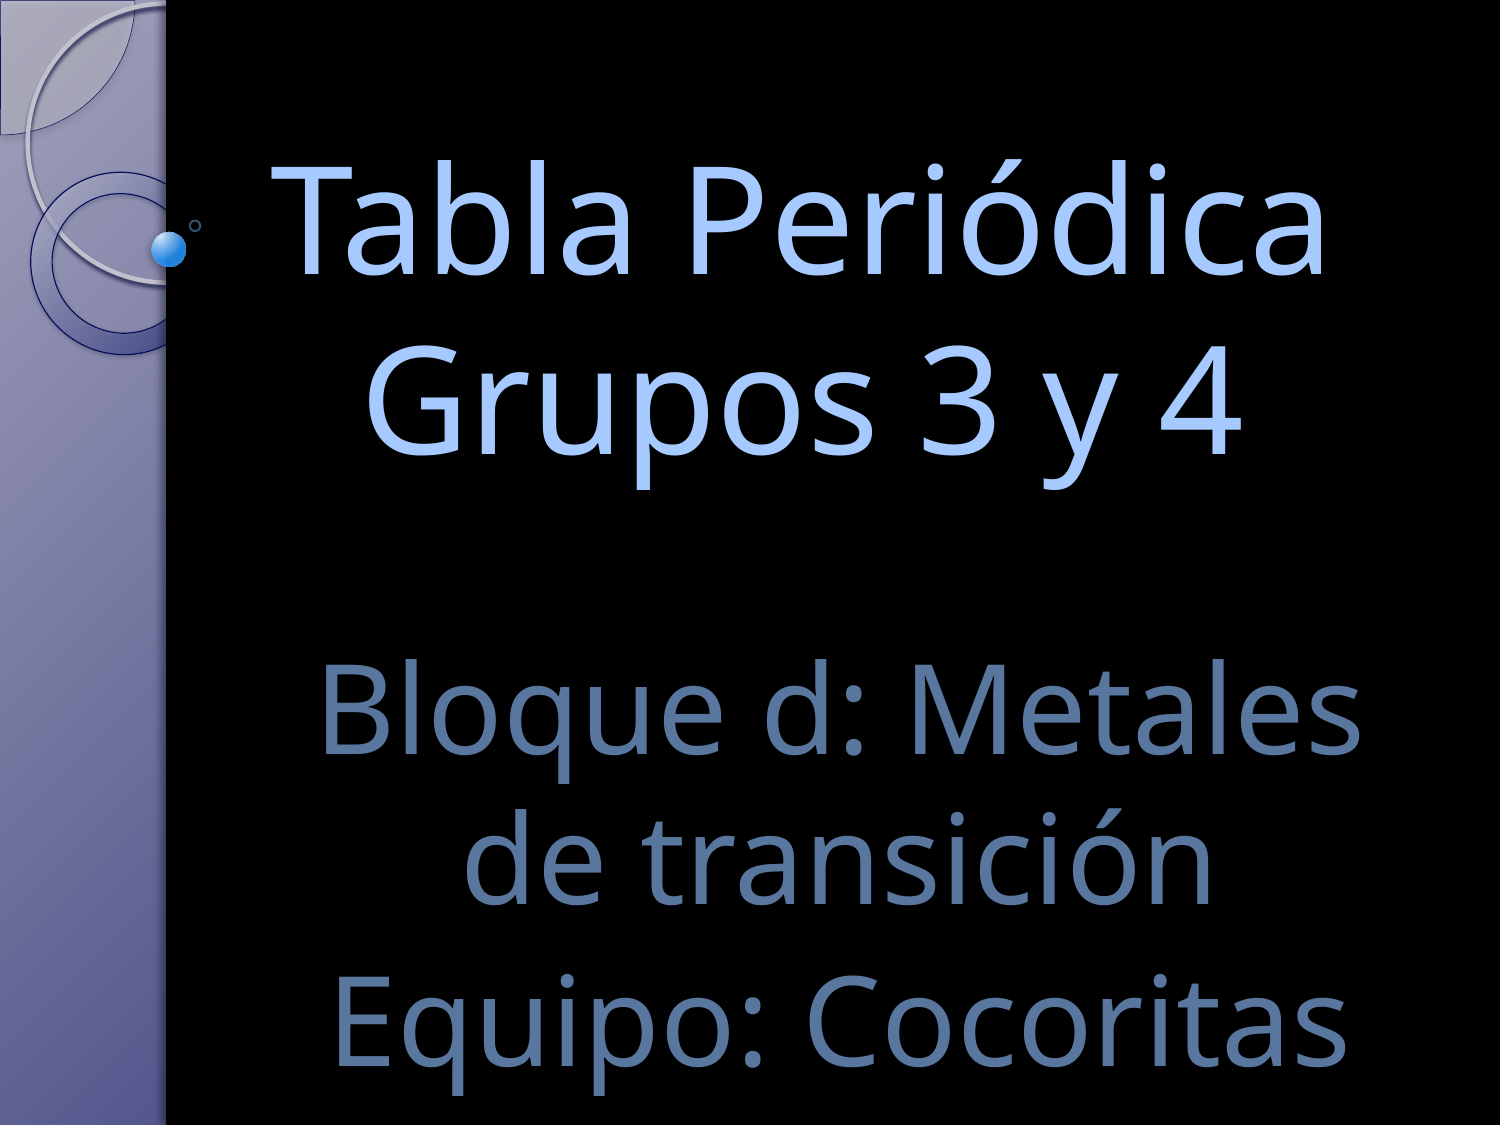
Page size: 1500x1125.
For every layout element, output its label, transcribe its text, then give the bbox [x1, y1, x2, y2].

title Tabla Periódica Grupos 3 y 4 [194, 250, 1410, 492]
subtitle Bloque d: Metales de transición Equipo: Cocoritas [230, 629, 1446, 917]
